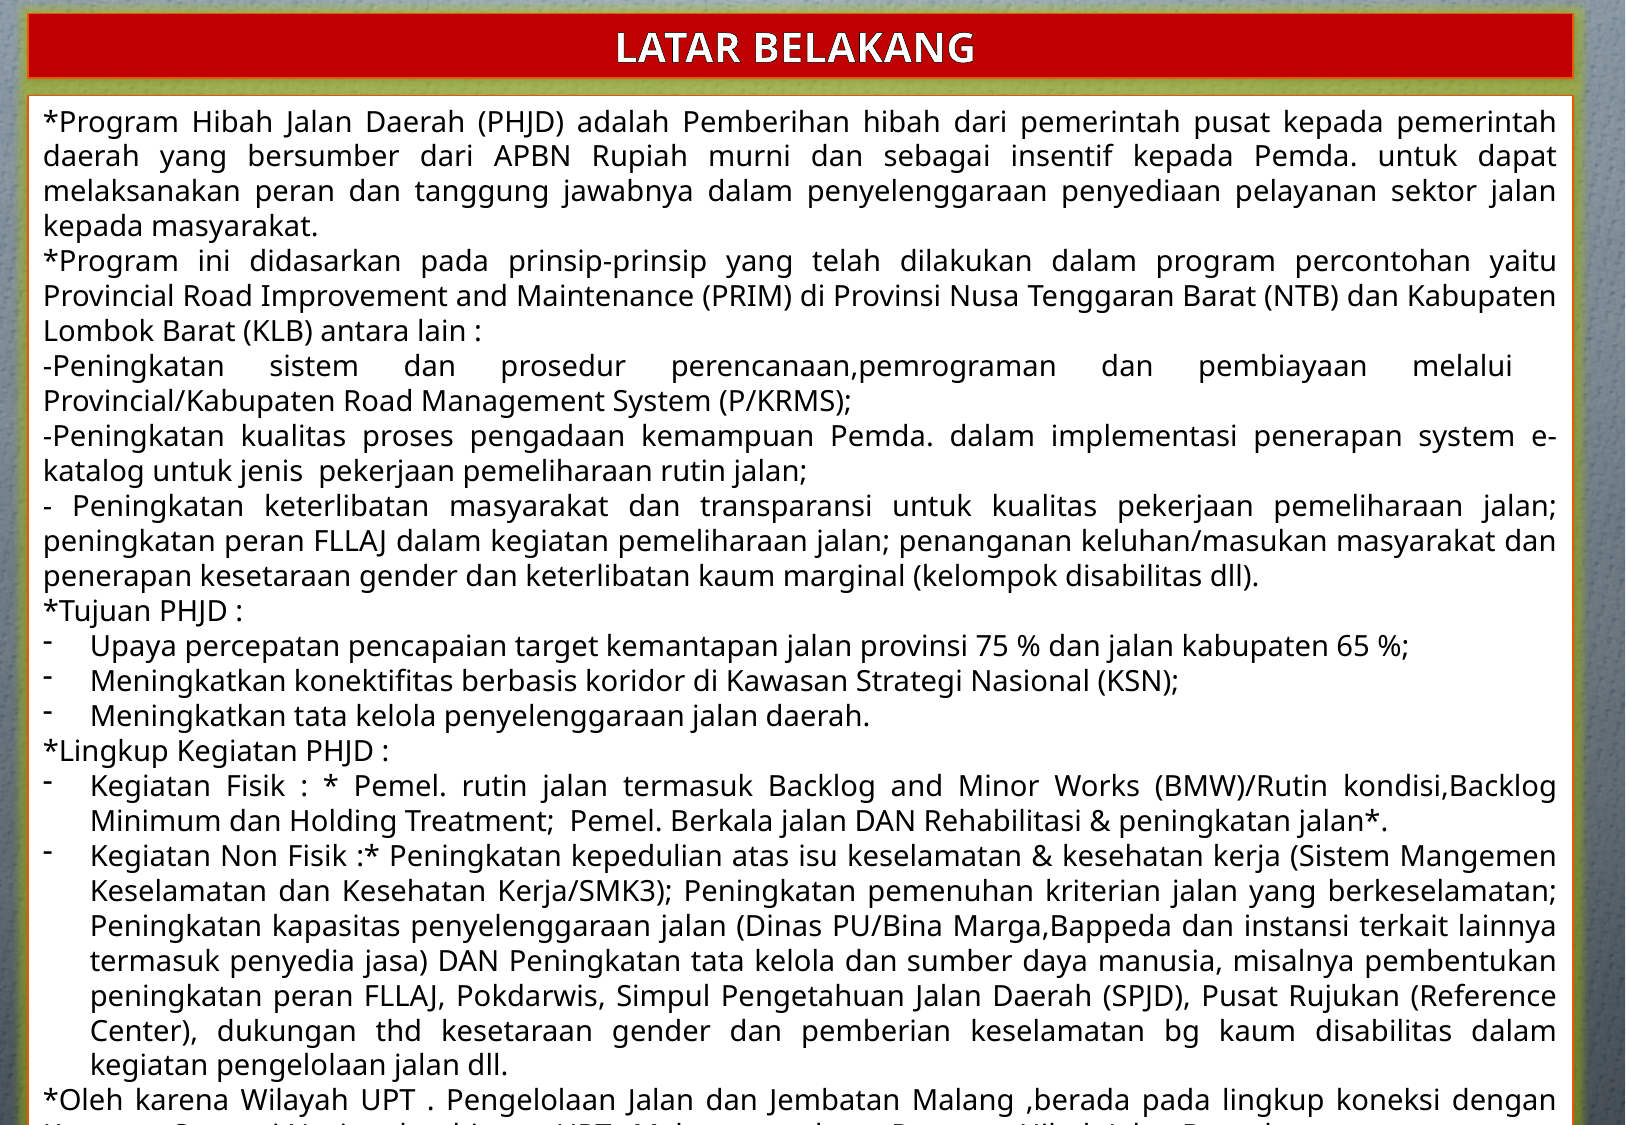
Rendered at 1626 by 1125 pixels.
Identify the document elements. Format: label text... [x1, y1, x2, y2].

text_box *Program Hibah Jalan Daerah (PHJD) adalah Pemberihan hibah dari pemerintah pusat kepada pemerintah daerah yang bersumber dari APBN Rupiah murni dan sebagai insentif kepada Pemda. untuk dapat melaksanakan peran dan tanggung jawabnya dalam penyelenggaraan penyediaan pelayanan sektor jalan kepada masyarakat. *Program ini didasarkan pada prinsip-prinsip yang telah dilakukan dalam program percontohan yaitu Provincial Road Improvement and Maintenance (PRIM) di Provinsi Nusa Tenggaran Barat (NTB) dan Kabupaten Lombok Barat (KLB) antara lain : -Peningkatan sistem dan prosedur perencanaan,pemrograman dan pembiayaan melalui Provincial/Kabupaten Road Management System (P/KRMS); -Peningkatan kualitas proses pengadaan kemampuan Pemda. dalam implementasi penerapan system e-katalog untuk jenis pekerjaan pemeliharaan rutin jalan; - Peningkatan keterlibatan masyarakat dan transparansi untuk kualitas pekerjaan pemeliharaan jalan; peningkatan peran FLLAJ dalam kegiatan pemeliharaan jalan; penanganan keluhan/masukan masyarakat dan penerapan kesetaraan gender dan keterlibatan kaum marginal (kelompok disabilitas dll). *Tujuan PHJD : Upaya percepatan pencapaian target kemantapan jalan provinsi 75 % dan jalan kabupaten 65 %; Meningkatkan konektifitas berbasis koridor di Kawasan Strategi Nasional (KSN); Meningkatkan tata kelola penyelenggaraan jalan daerah. *Lingkup Kegiatan PHJD : Kegiatan Fisik : * Pemel. rutin jalan termasuk Backlog and Minor Works (BMW)/Rutin kondisi,Backlog Minimum dan Holding Treatment; Pemel. Berkala jalan DAN Rehabilitasi & peningkatan jalan*. Kegiatan Non Fisik :* Peningkatan kepedulian atas isu keselamatan & kesehatan kerja (Sistem Mangemen Keselamatan dan Kesehatan Kerja/SMK3); Peningkatan pemenuhan kriterian jalan yang berkeselamatan; Peningkatan kapasitas penyelenggaraan jalan (Dinas PU/Bina Marga,Bappeda dan instansi terkait lainnya termasuk penyedia jasa) DAN Peningkatan tata kelola dan sumber daya manusia, misalnya pembentukan peningkatan peran FLLAJ, Pokdarwis, Simpul Pengetahuan Jalan Daerah (SPJD), Pusat Rujukan (Reference Center), dukungan thd kesetaraan gender dan pemberian keselamatan bg kaum disabilitas dalam kegiatan pengelolaan jalan dll. *Oleh karena Wilayah UPT . Pengelolaan Jalan dan Jembatan Malang ,berada pada lingkup koneksi dengan Kawasan Strategi Nasional, sehingga UPT. Malang mendapat Program Hibah Jalan Daerah. [27, 95, 1574, 1125]
text_box LATAR BELAKANG [27, 13, 1574, 79]
